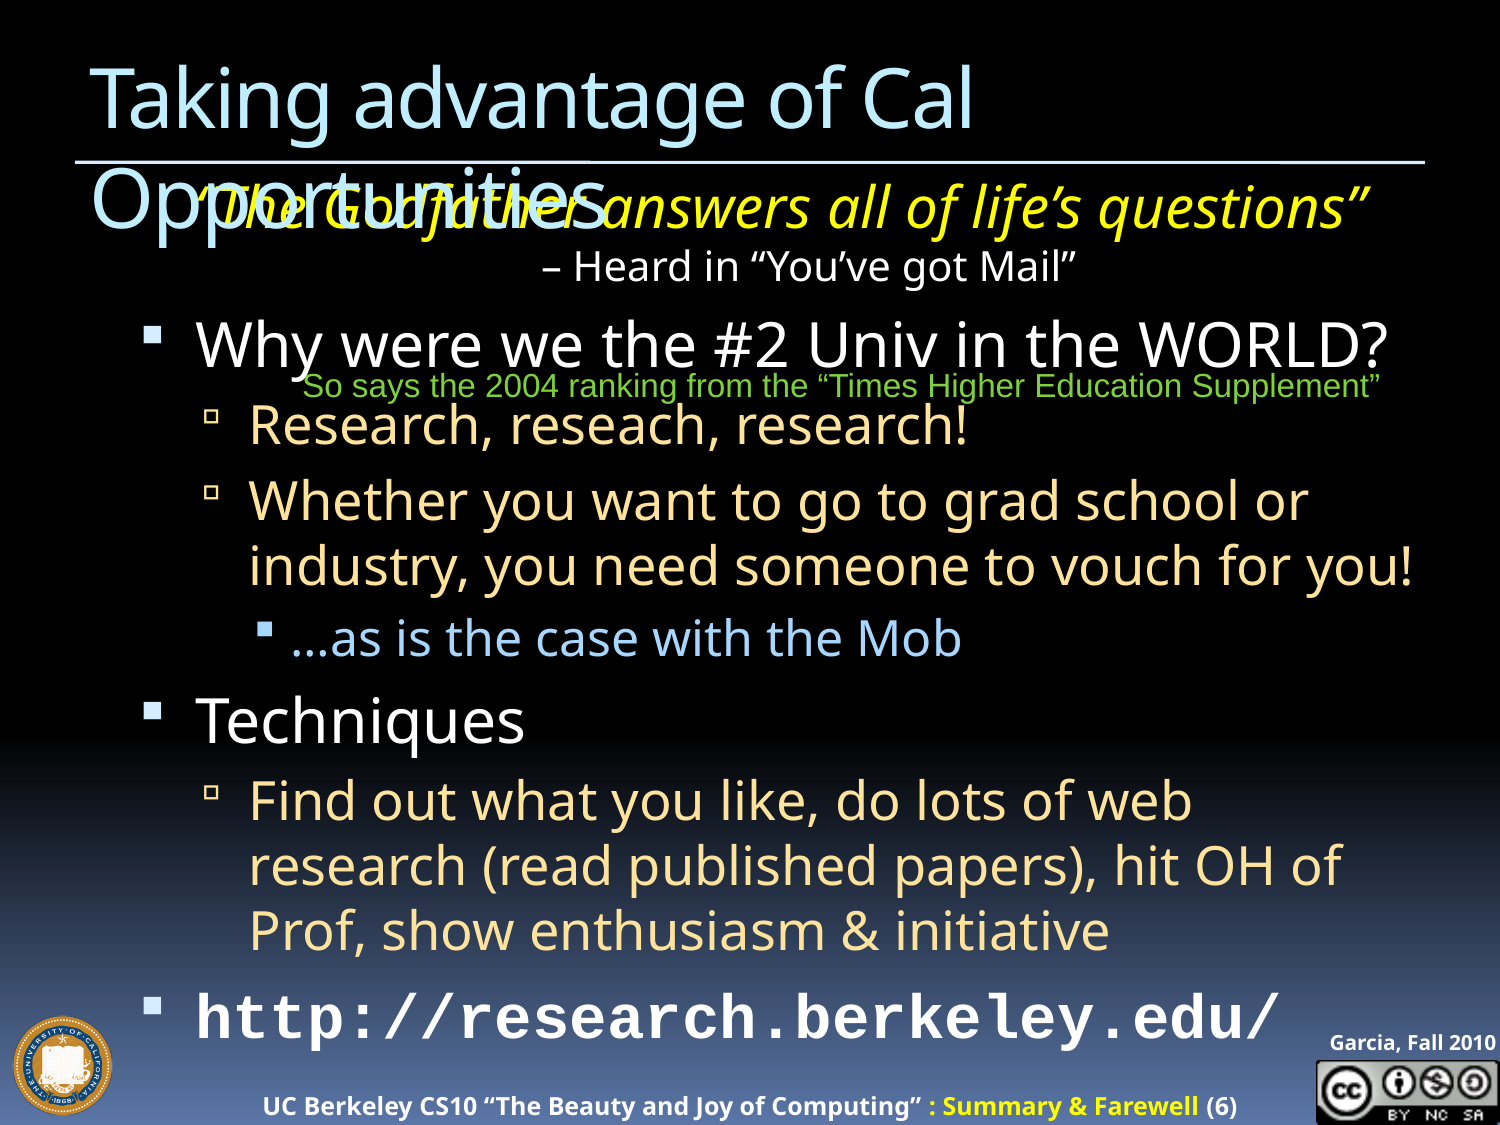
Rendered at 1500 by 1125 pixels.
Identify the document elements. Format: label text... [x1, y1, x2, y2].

picture [12, 1015, 113, 1116]
picture [1316, 1060, 1500, 1125]
title Taking advantage of Cal Opportunities [75, 37, 1425, 163]
text_box So says the 2004 ranking from the “Times Higher Education Supplement” [287, 357, 1400, 412]
list “The Godfather answers all of life’s questions” – Heard in “You’ve got Mail” Why were we the #2 Univ in the WORLD? Research, reseach, research! Whether you want to go to grad school or industry, you need someone to vouch for you! …as is the case with the Mob Techniques Find out what you like, do lots of web research (read published papers), hit OH of Prof, show enthusiasm & initiative http://research.berkeley.edu/ [112, 162, 1438, 1099]
